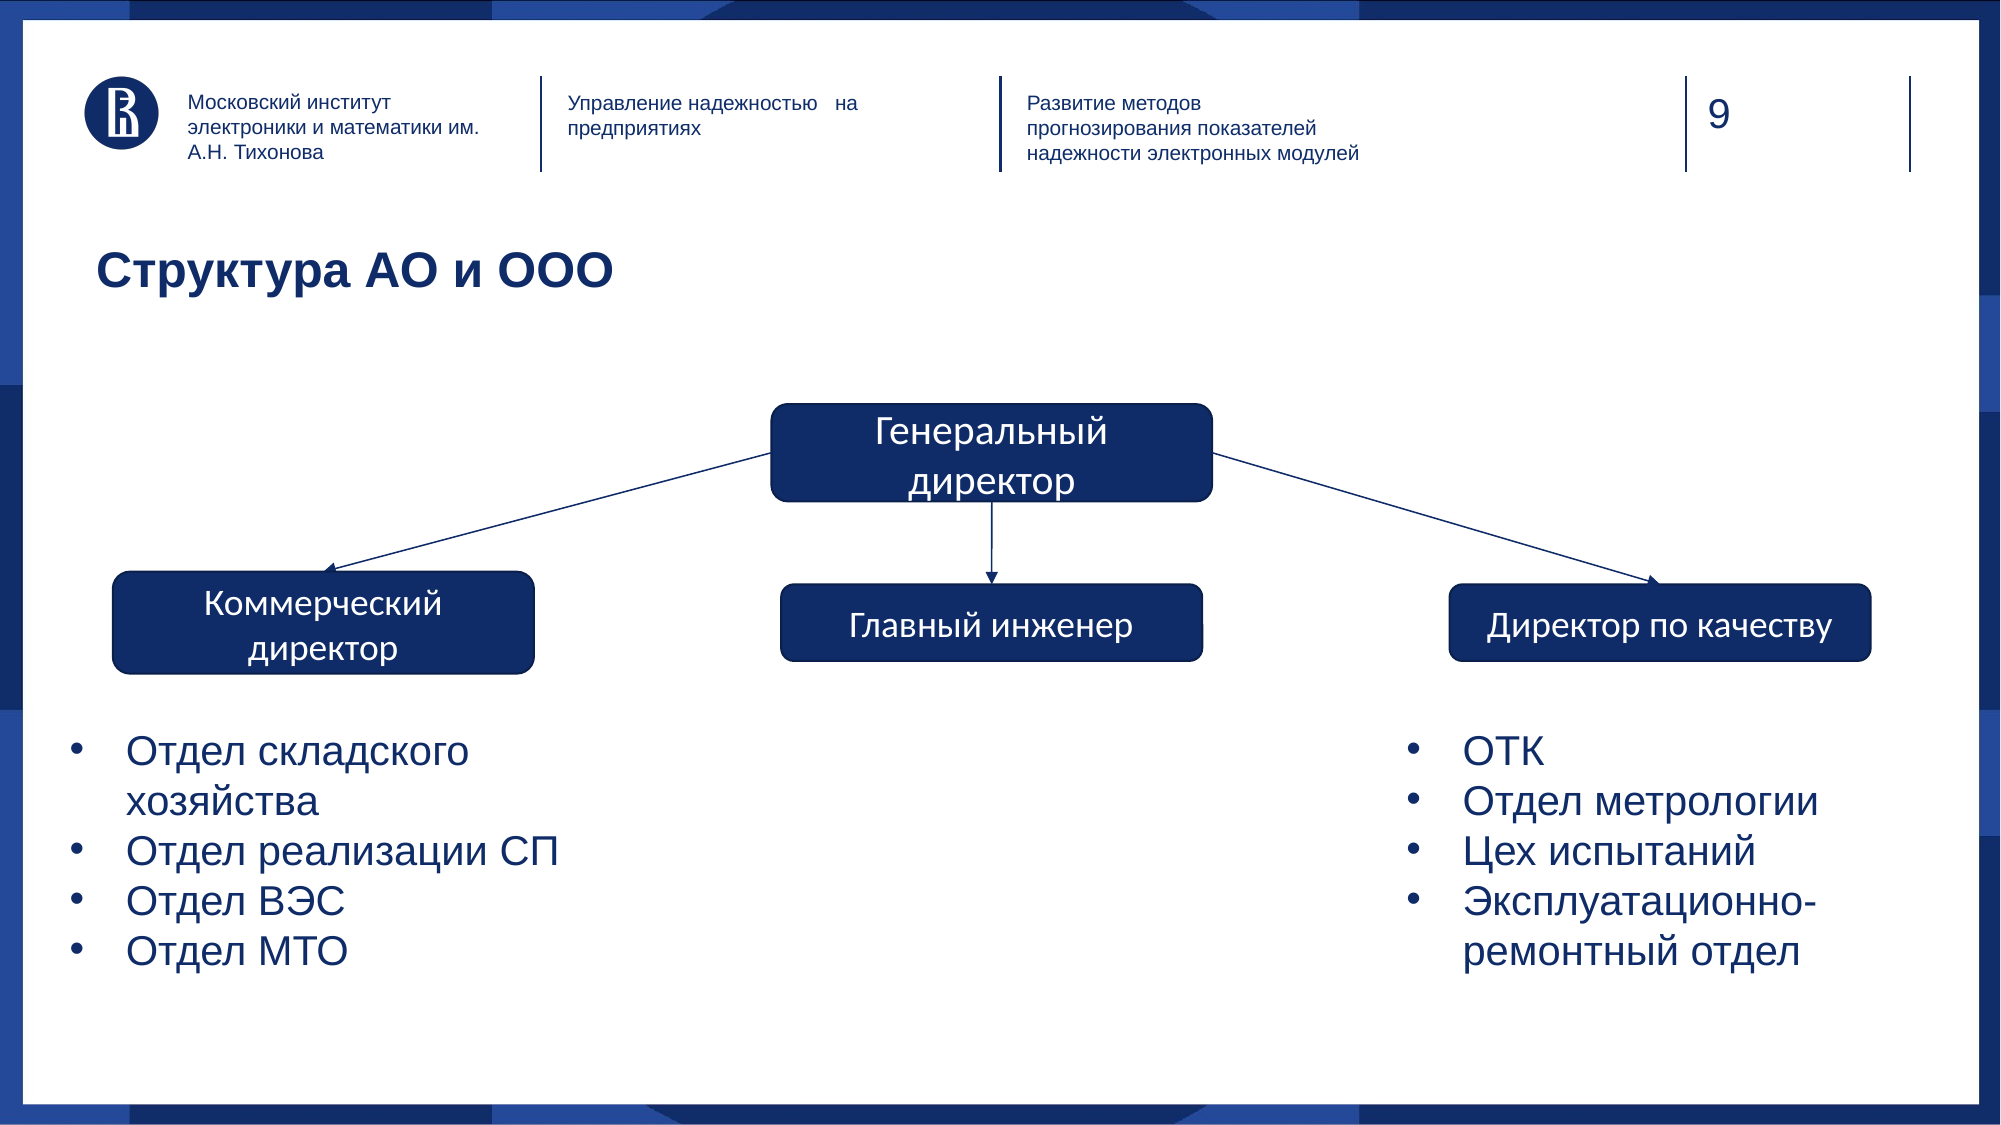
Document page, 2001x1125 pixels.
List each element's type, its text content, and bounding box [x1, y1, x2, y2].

text_box ОТК Отдел метрологии Цех испытаний Эксплуатационно-ремонтный отдел [1391, 715, 1929, 981]
list Московский институт электроники и математики им. А.Н. Тихонова [187, 88, 500, 157]
text_box Директор по качеству [1449, 584, 1871, 661]
list Развитие методов прогнозирования показателей надежности электронных модулей [1026, 90, 1367, 157]
text_box Главный инженер [781, 584, 1203, 661]
list Управление надежностью на предприятиях [567, 90, 907, 157]
title Структура АО и ООО [96, 237, 1888, 354]
text_box Генеральный директор [771, 404, 1213, 502]
text_box Отдел складского хозяйства Отдел реализации СП Отдел ВЭС Отдел МТО [54, 715, 593, 981]
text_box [1211, 452, 1661, 585]
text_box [323, 452, 772, 572]
text_box Коммерческий директор [112, 571, 534, 674]
picture [0, 0, 2001, 1125]
